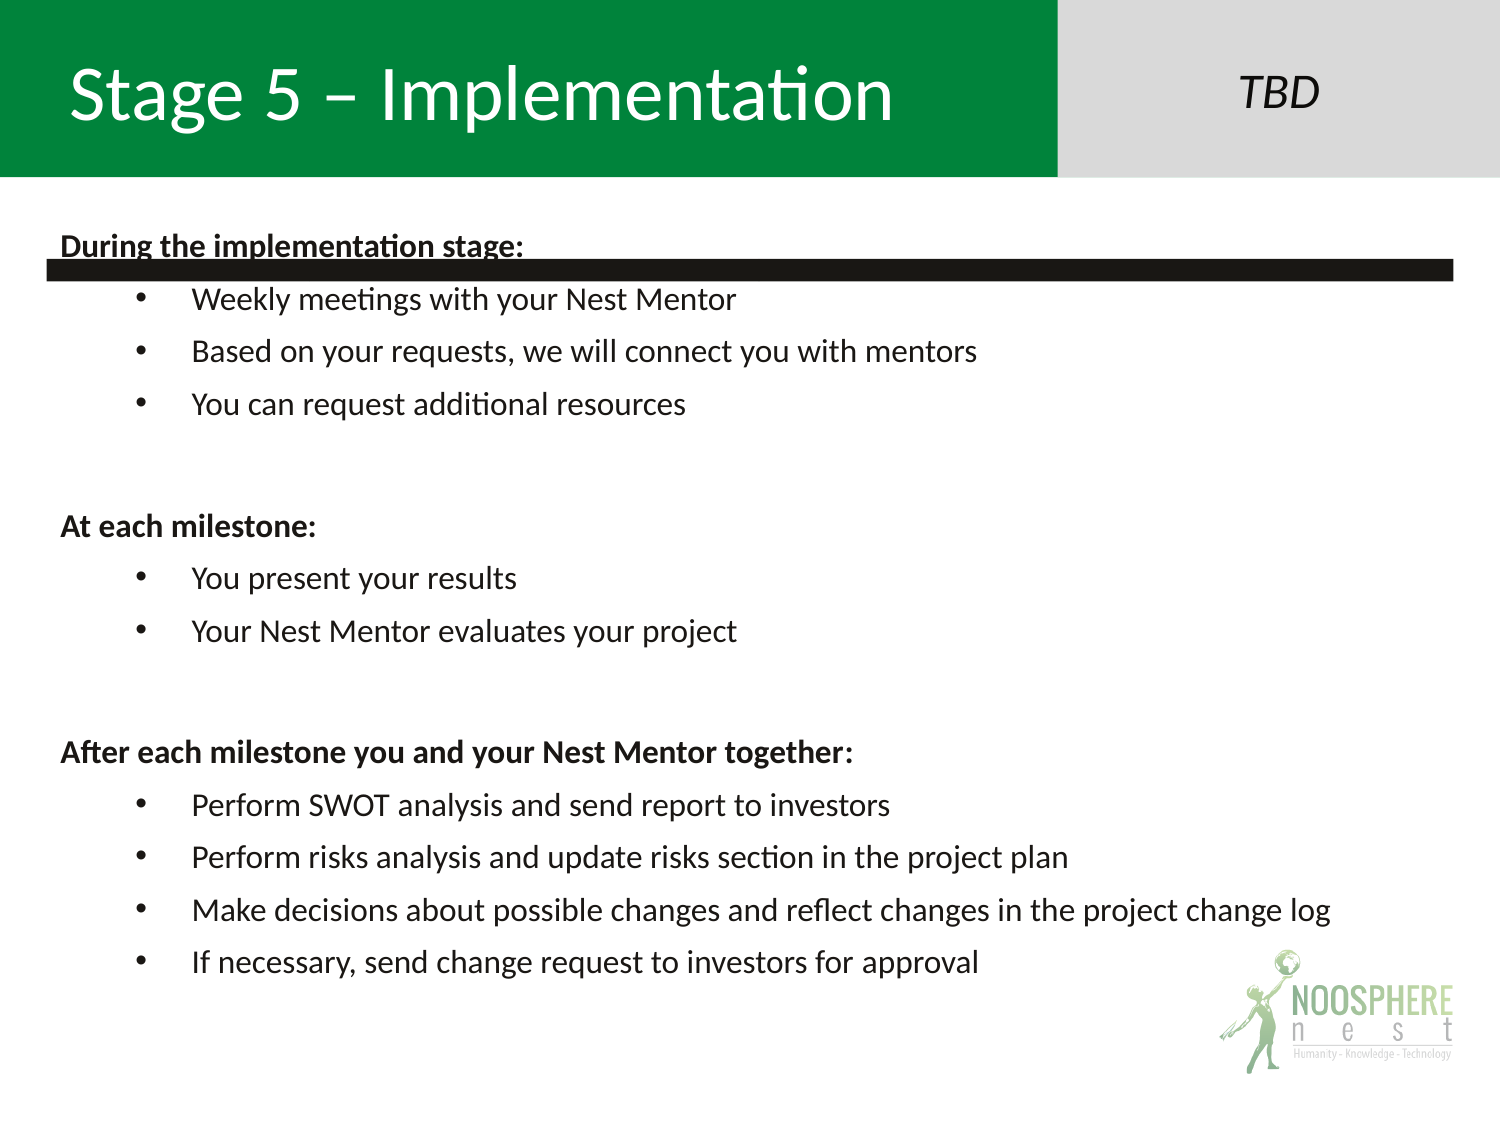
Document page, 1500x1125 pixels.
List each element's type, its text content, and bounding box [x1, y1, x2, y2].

picture [1201, 943, 1477, 1082]
text_box TBD [1057, 0, 1500, 178]
list During the implementation stage: Weekly meetings with your Nest Mentor Based on your requests, we will connect you with mentors You can request additional resources At each milestone: You present your results Your Nest Mentor evaluates your project After each milestone you and your Nest Mentor together: Perform SWOT analysis and send report to investors Perform risks analysis and update risks section in the project plan Make decisions about possible changes and reflect changes in the project change log If necessary, send change request to investors for approval [45, 217, 1447, 1082]
title Stage 5 – Implementation TBD [0, 0, 1057, 178]
